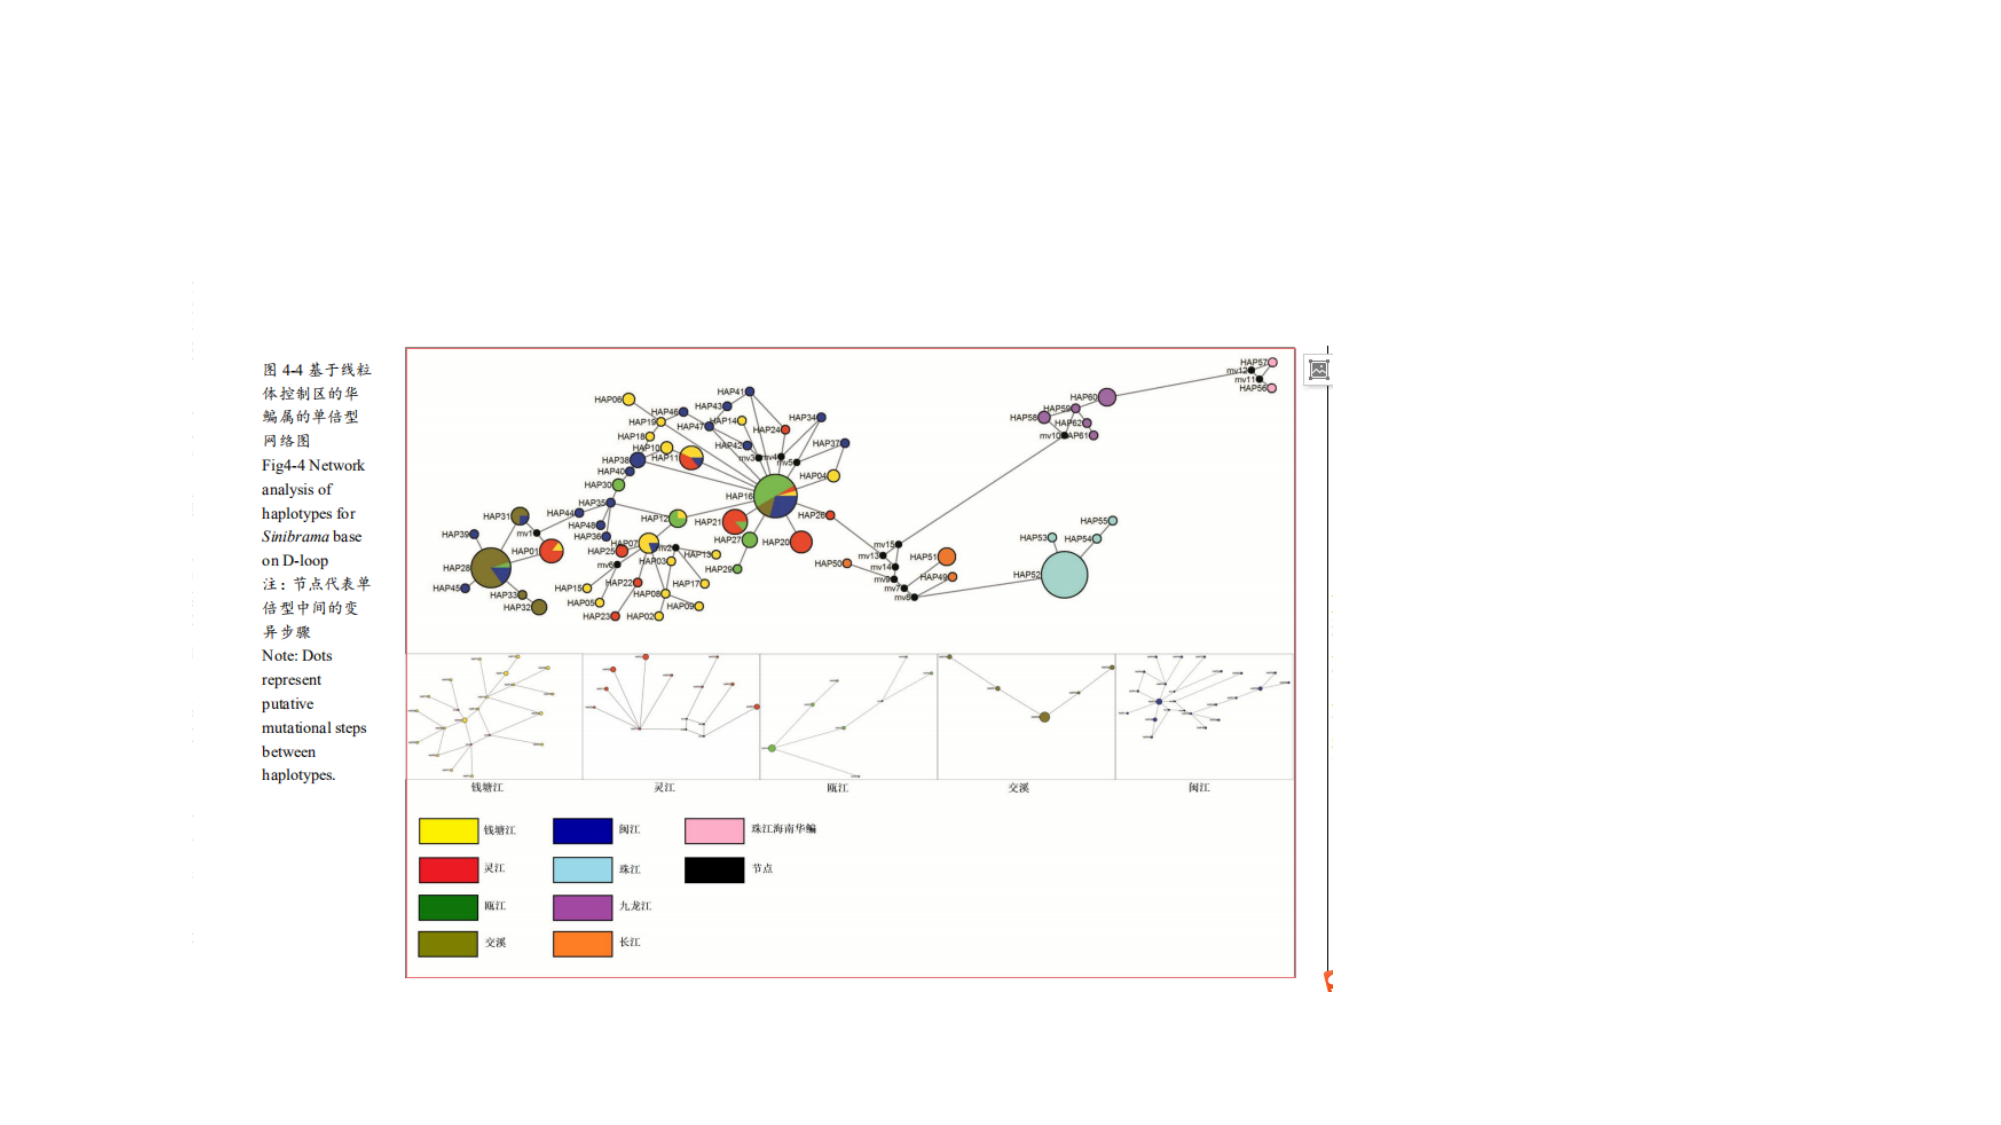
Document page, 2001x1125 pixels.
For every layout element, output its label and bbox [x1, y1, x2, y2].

list [192, 277, 1333, 992]
